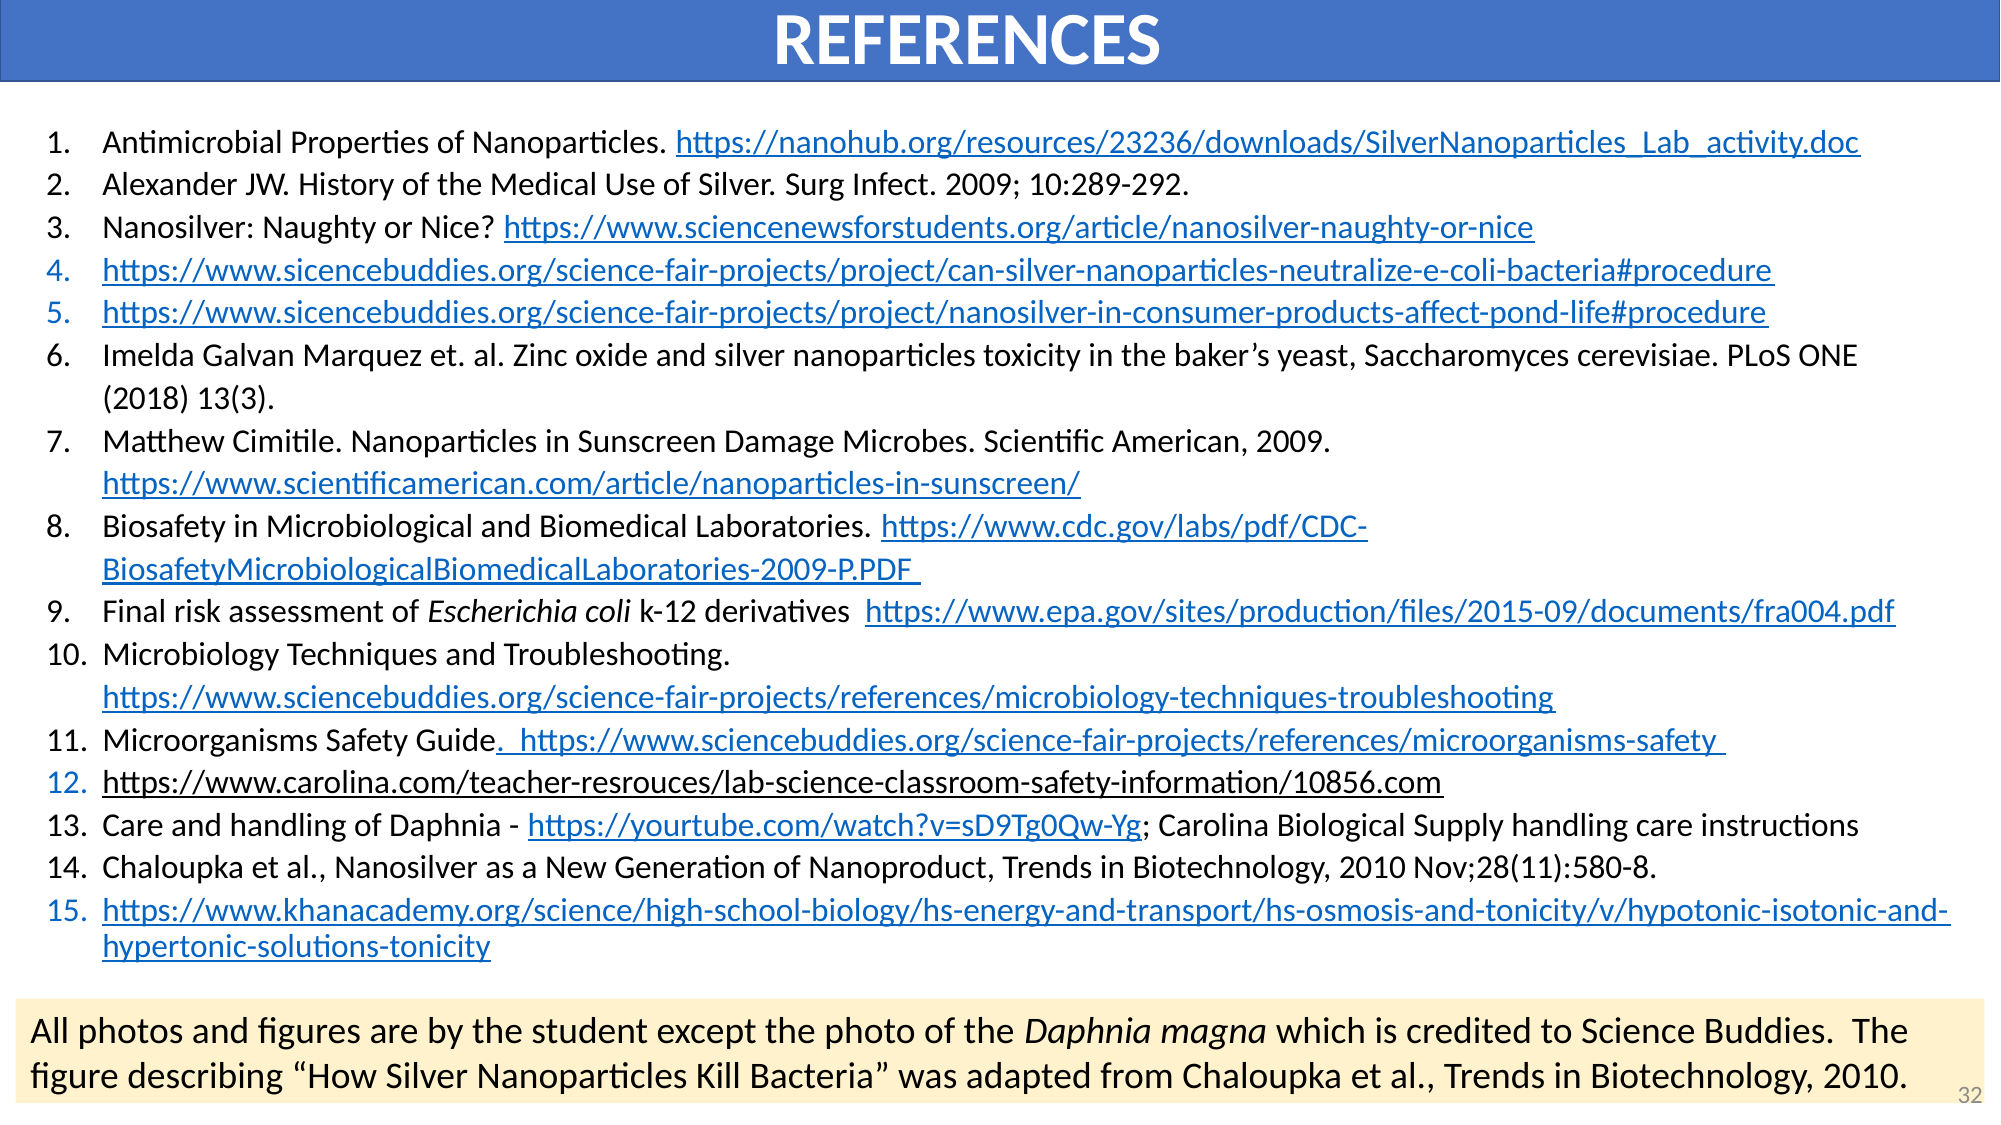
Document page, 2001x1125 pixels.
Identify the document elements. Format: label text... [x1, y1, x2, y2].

slide_number 32 [1548, 1063, 1998, 1124]
text_box [1831, 0, 2000, 82]
text_box [0, 0, 105, 82]
text_box Antimicrobial Properties of Nanoparticles. https://nanohub.org/resources/23236/downloads/SilverNanoparticles_Lab_activity.doc Alexander JW. History of the Medical Use of Silver. Surg Infect. 2009; 10:289-292. Nanosilver: Naughty or Nice? https://www.sciencenewsforstudents.org/article/nanosilver-naughty-or-nice https://www.sicencebuddies.org/science-fair-projects/project/can-silver-nanoparticles-neutralize-e-coli-bacteria#procedure https://www.sicencebuddies.org/science-fair-projects/project/nanosilver-in-consumer-products-affect-pond-life#procedure Imelda Galvan Marquez et. al. Zinc oxide and silver nanoparticles toxicity in the baker’s yeast, Saccharomyces cerevisiae. PLoS ONE (2018) 13(3). Matthew Cimitile. Nanoparticles in Sunscreen Damage Microbes. Scientific American, 2009. https://www.scientificamerican.com/article/nanoparticles-in-sunscreen/ Biosafety in Microbiological and Biomedical Laboratories. https://www.cdc.gov/labs/pdf/CDC-BiosafetyMicrobiologicalBiomedicalLaboratories-2009-P.PDF Final risk assessment of Escherichia coli k-12 derivatives https://www.epa.gov/sites/production/files/2015-09/documents/fra004.pdf Microbiology Techniques and Troubleshooting. https://www.sciencebuddies.org/science-fair-projects/references/microbiology-techniques-troubleshooting Microorganisms Safety Guide. https://www.sciencebuddies.org/science-fair-projects/references/microorganisms-safety https://www.carolina.com/teacher-resrouces/lab-science-classroom-safety-information/10856.com Care and handling of Daphnia - https://yourtube.com/watch?v=sD9Tg0Qw-Yg; Carolina Biological Supply handling care instructions Chaloupka et al., Nanosilver as a New Generation of Nanoproduct, Trends in Biotechnology, 2010 Nov;28(11):580-8. https://www.khanacademy.org/science/high-school-biology/hs-energy-and-transport/hs-osmosis-and-tonicity/v/hypotonic-isotonic-and-hypertonic-solutions-tonicity [31, 109, 1969, 998]
text_box All photos and figures are by the student except the photo of the Daphnia magna which is credited to Science Buddies. The figure describing “How Silver Nanoparticles Kill Bacteria” was adapted from Chaloupka et al., Trends in Biotechnology, 2010. [15, 998, 1985, 1104]
text_box REFERENCES [105, 0, 1831, 109]
